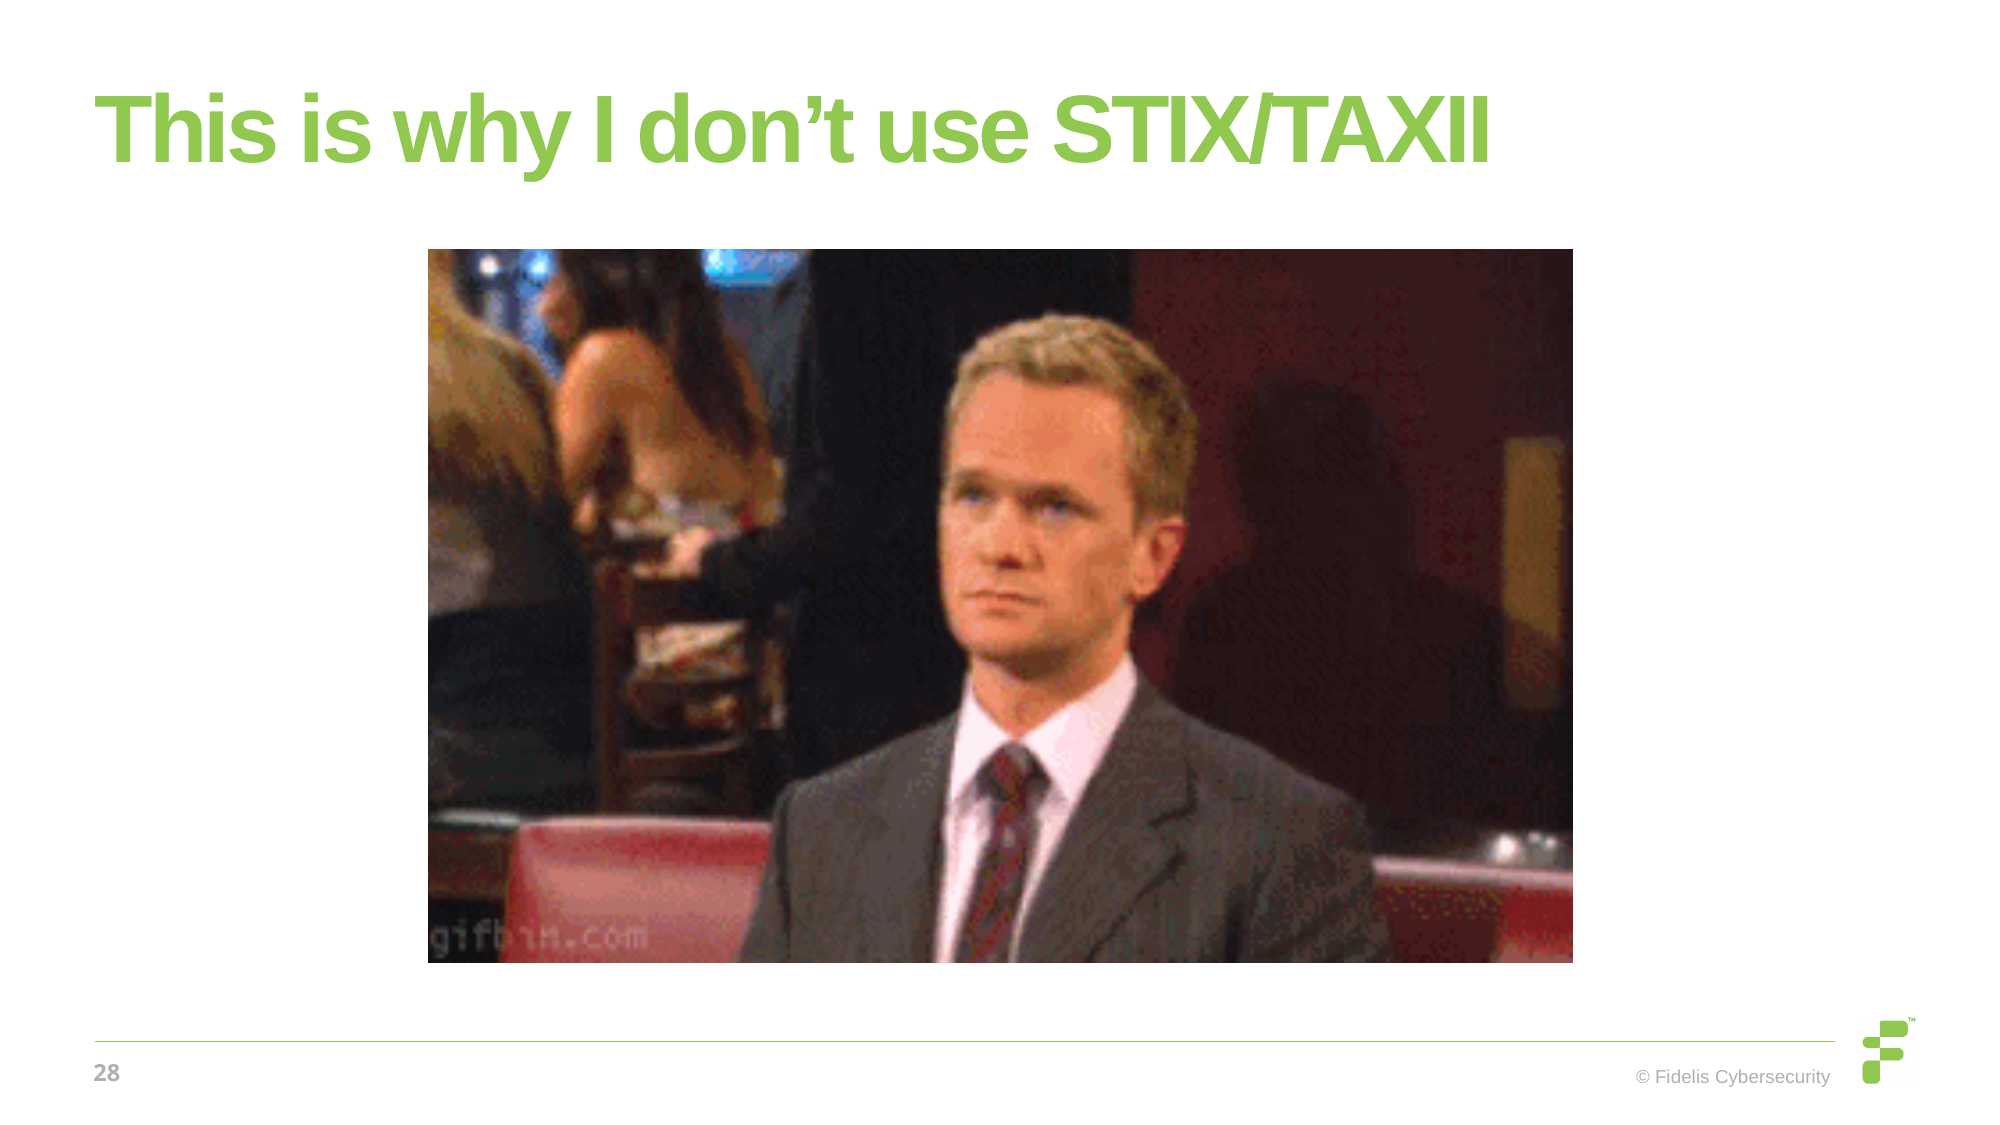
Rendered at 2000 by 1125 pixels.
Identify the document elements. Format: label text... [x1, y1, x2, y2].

picture [1862, 1017, 1916, 1085]
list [428, 249, 1573, 963]
title This is why I don’t use STIX/TAXII [94, 37, 1905, 225]
slide_number 28 [93, 1044, 161, 1105]
